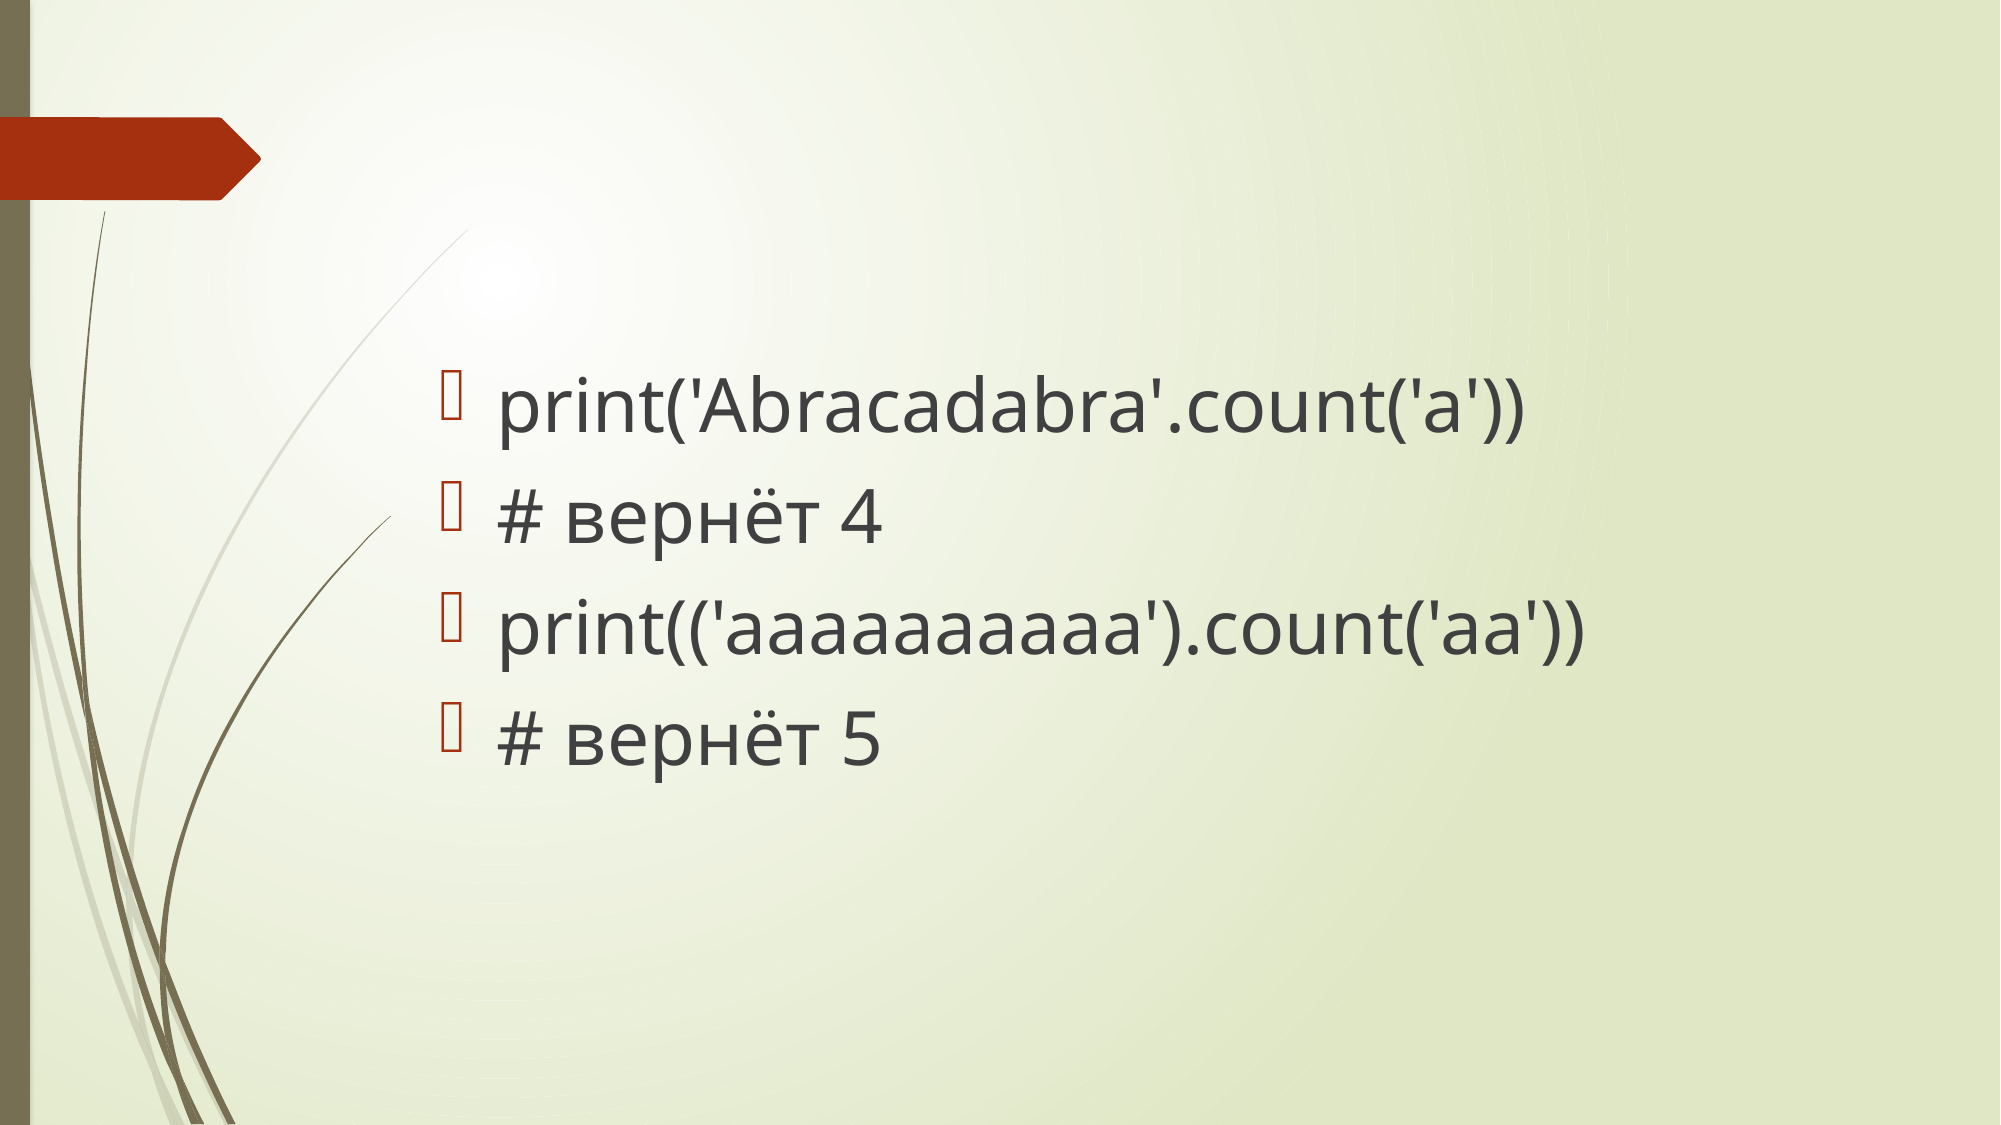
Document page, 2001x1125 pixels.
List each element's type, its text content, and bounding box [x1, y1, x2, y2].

list print('Abracadabra'.count('a')) # вернёт 4 print(('aaaaaaaaaa').count('aa')) # вернёт 5 [424, 350, 1888, 970]
